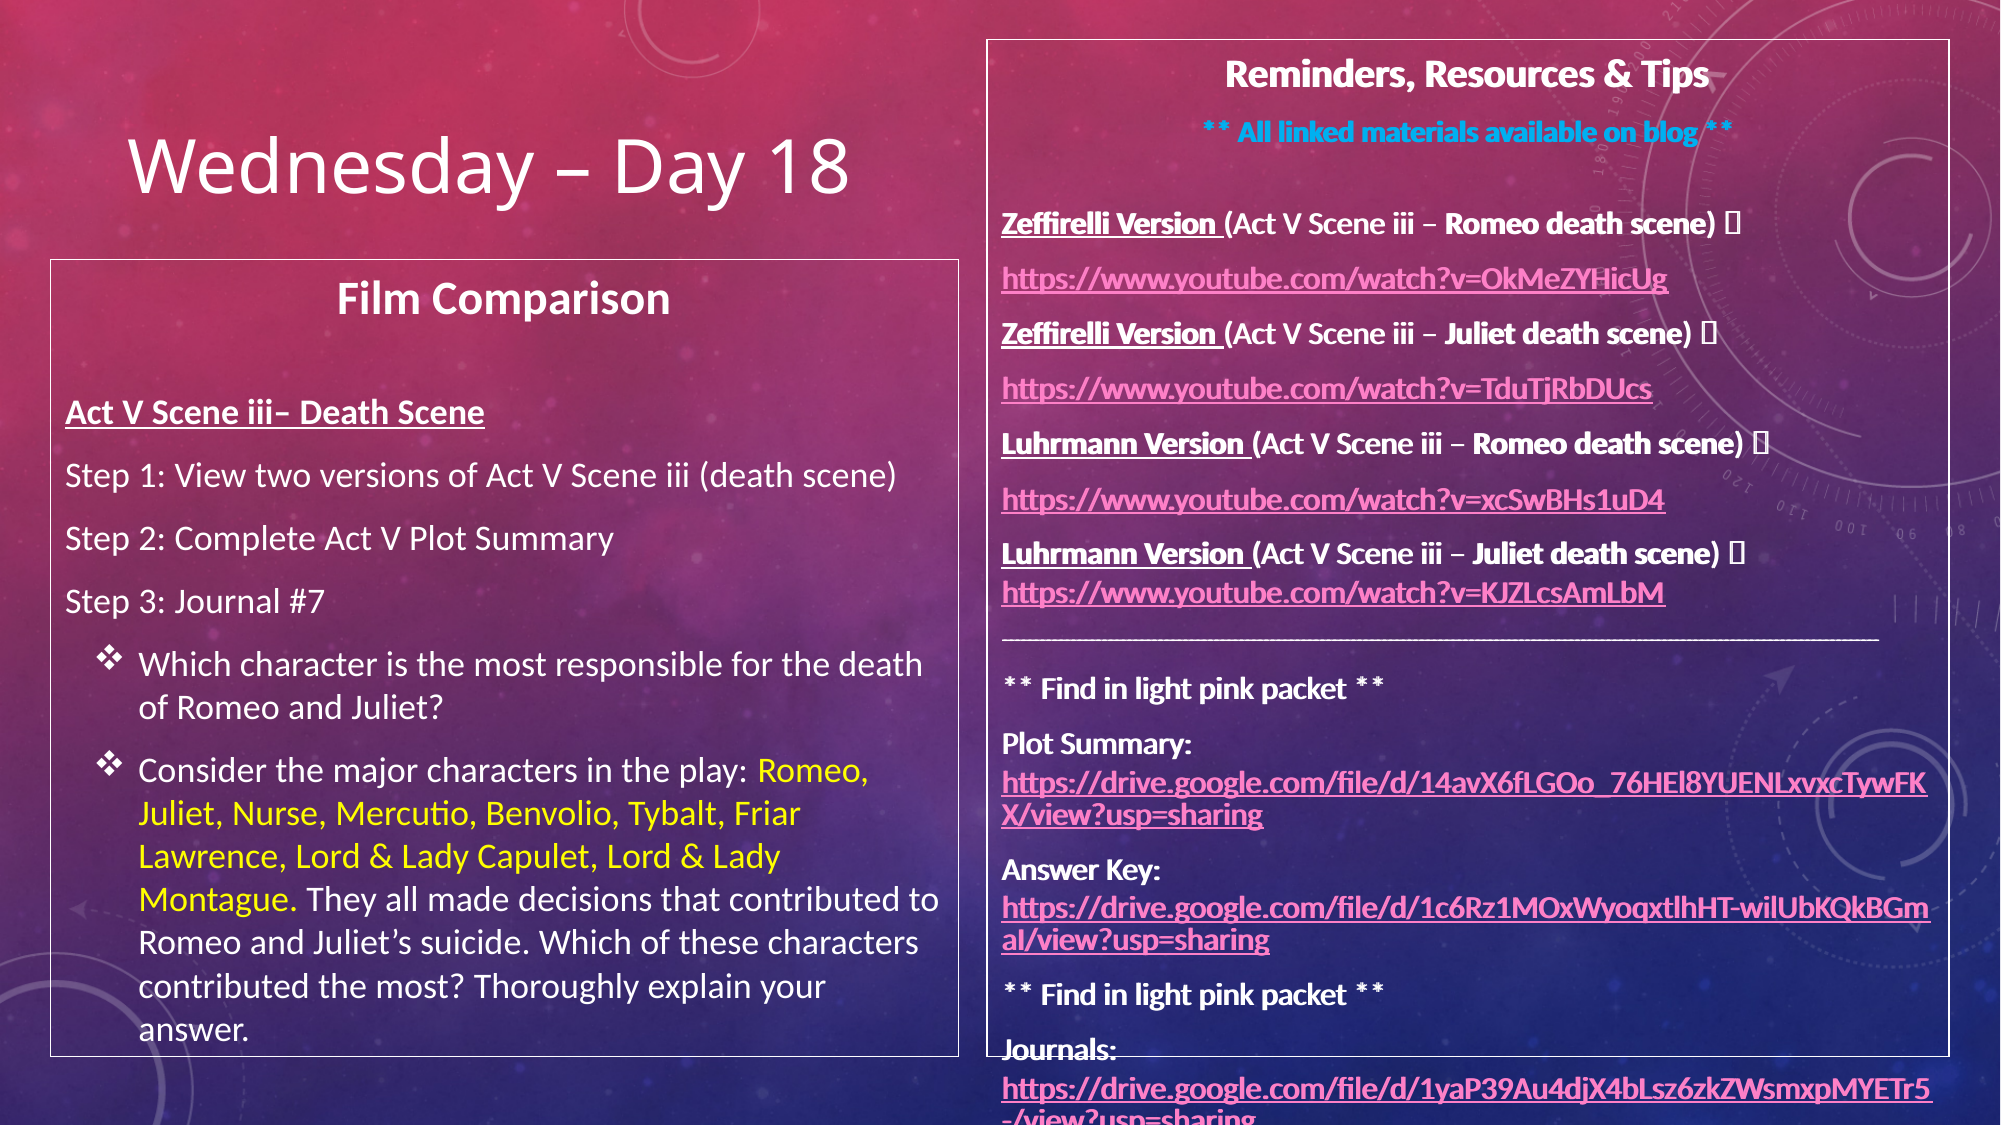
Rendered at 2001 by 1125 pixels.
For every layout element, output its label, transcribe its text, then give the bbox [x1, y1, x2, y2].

list Film Comparison Act V Scene iii– Death Scene Step 1: View two versions of Act V Scene iii (death scene) Step 2: Complete Act V Plot Summary Step 3: Journal #7 Which character is the most responsible for the death of Romeo and Juliet? Consider the major characters in the play: Romeo, Juliet, Nurse, Mercutio, Benvolio, Tybalt, Friar Lawrence, Lord & Lady Capulet, Lord & Lady Montague. They all made decisions that contributed to Romeo and Juliet’s suicide. Which of these characters contributed the most? Thoroughly explain your answer. [50, 259, 959, 1057]
picture [0, 0, 2001, 1125]
title Wednesday – Day 18 [112, 99, 986, 229]
text_box Reminders, Resources & Tips ** All linked materials available on blog ** Zeffirelli Version (Act V Scene iii – Romeo death scene)  https://www.youtube.com/watch?v=OkMeZYHicUg Zeffirelli Version (Act V Scene iii – Juliet death scene)  https://www.youtube.com/watch?v=TduTjRbDUcs Luhrmann Version (Act V Scene iii – Romeo death scene)  https://www.youtube.com/watch?v=xcSwBHs1uD4 Luhrmann Version (Act V Scene iii – Juliet death scene)  https://www.youtube.com/watch?v=KJZLcsAmLbM --------------------------------------------------------------------------------------------------------------------------------------------- ** Find in light pink packet ** Plot Summary: https://drive.google.com/file/d/14avX6fLGOo_76HEl8YUENLxvxcTywFKX/view?usp=sharing Answer Key: https://drive.google.com/file/d/1c6Rz1MOxWyoqxtlhHT-wilUbKQkBGmaI/view?usp=sharing ** Find in light pink packet ** Journals: https://drive.google.com/file/d/1yaP39Au4djX4bLsz6zkZWsmxpMYETr5-/view?usp=sharing [987, 39, 1950, 1057]
